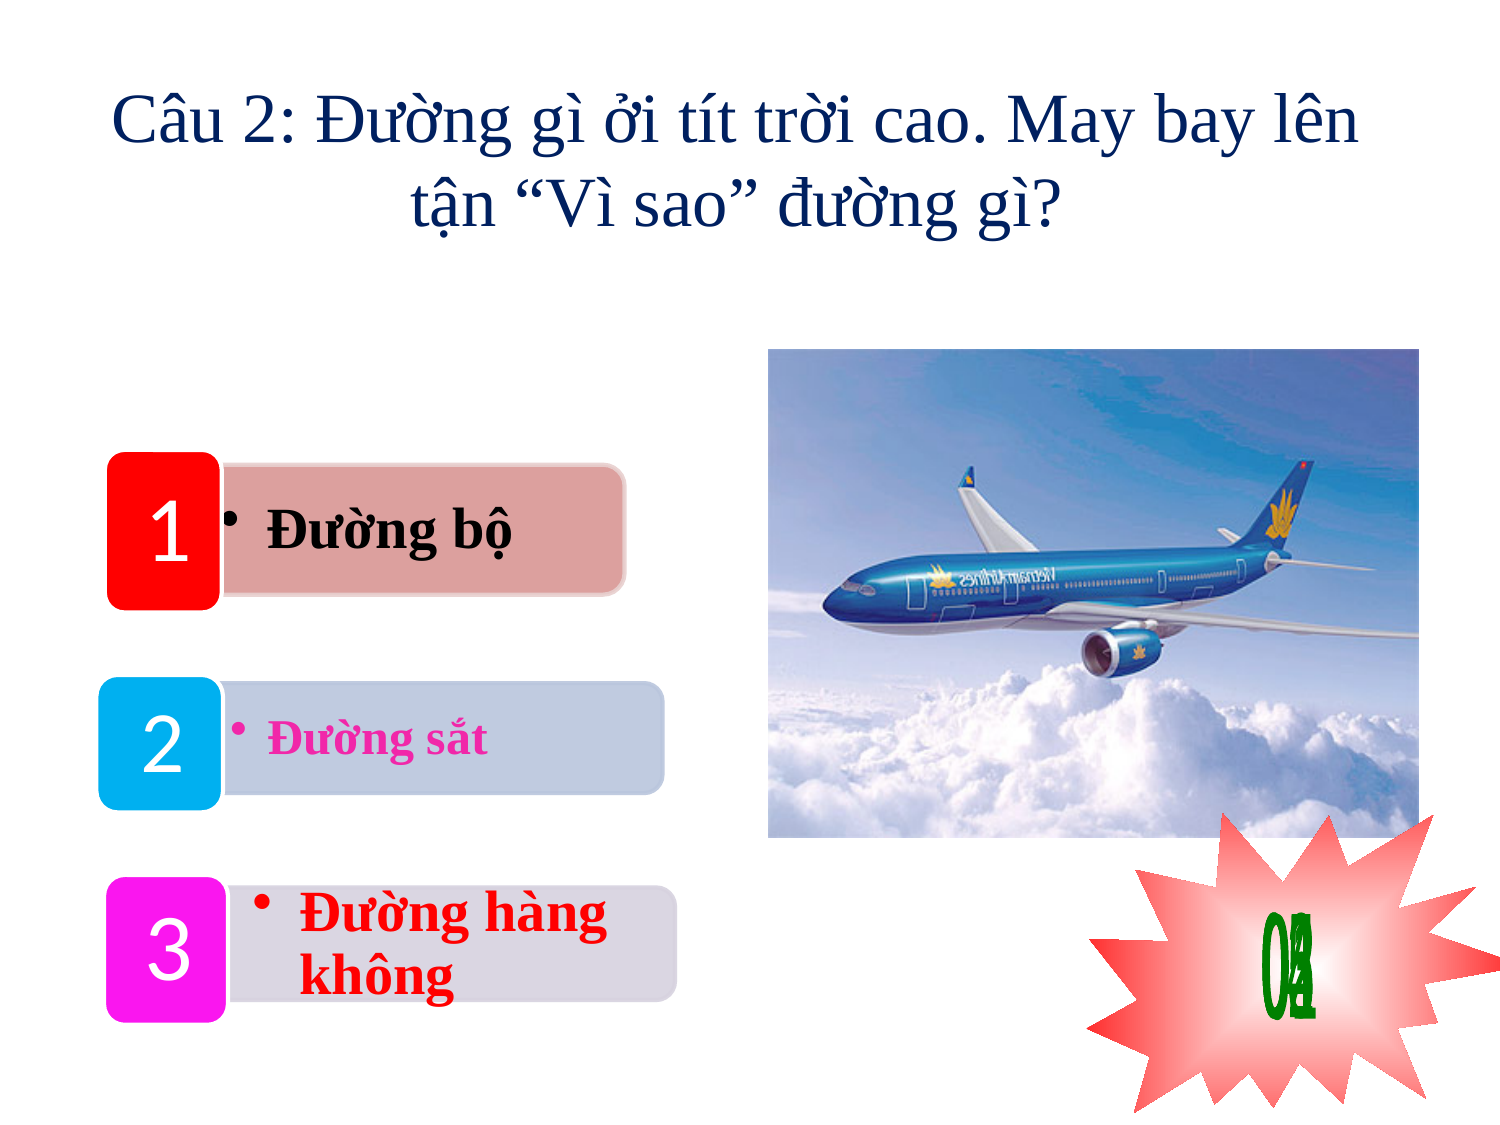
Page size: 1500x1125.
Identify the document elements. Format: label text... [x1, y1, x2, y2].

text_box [62, 674, 663, 813]
text_box [1086, 815, 1500, 1113]
title Câu 2: Đường gì ởi tít trời cao. May bay lên tận “Vì sao” đường gì? [62, 62, 1413, 250]
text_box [87, 874, 676, 1026]
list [62, 449, 626, 613]
picture [768, 349, 1420, 838]
